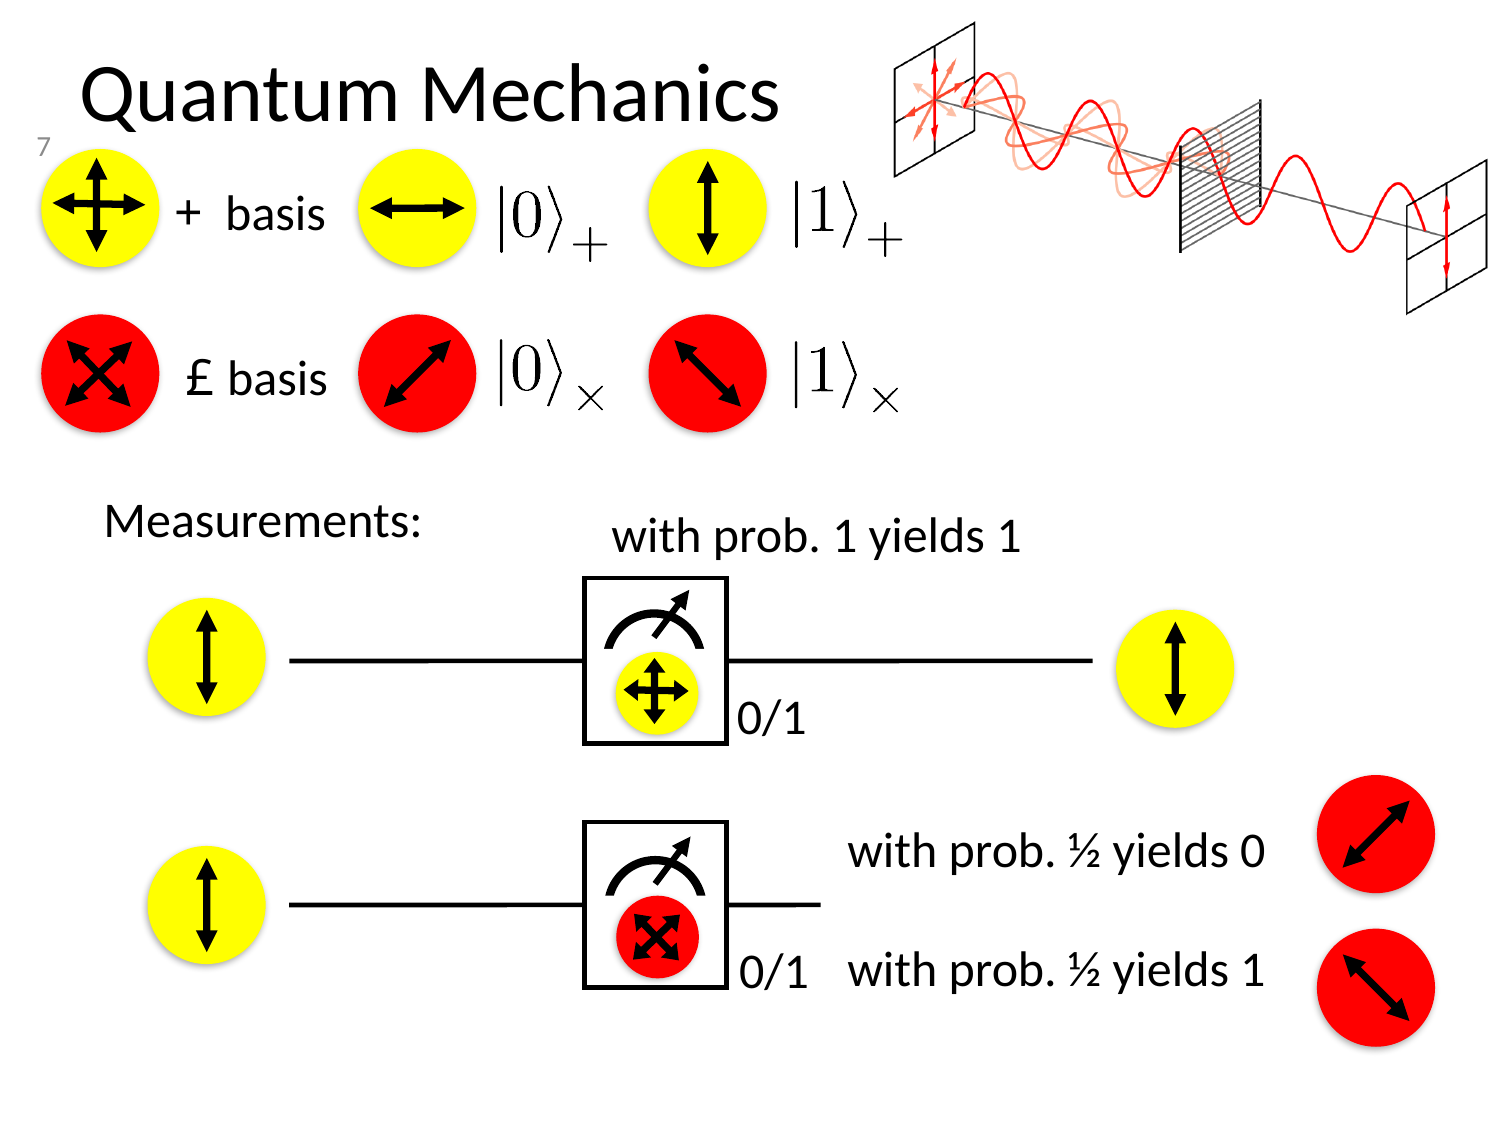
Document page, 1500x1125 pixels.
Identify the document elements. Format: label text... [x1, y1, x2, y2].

picture [494, 184, 609, 265]
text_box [40, 148, 160, 268]
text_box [357, 148, 477, 268]
text_box £ basis [170, 337, 352, 413]
text_box + basis [164, 172, 352, 248]
picture [790, 340, 904, 415]
picture [790, 7, 1500, 327]
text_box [88, 479, 1436, 1048]
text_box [648, 314, 767, 433]
picture [494, 337, 609, 412]
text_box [648, 148, 767, 268]
title Quantum Mechanics [64, 31, 874, 138]
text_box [40, 314, 160, 433]
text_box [357, 314, 477, 433]
